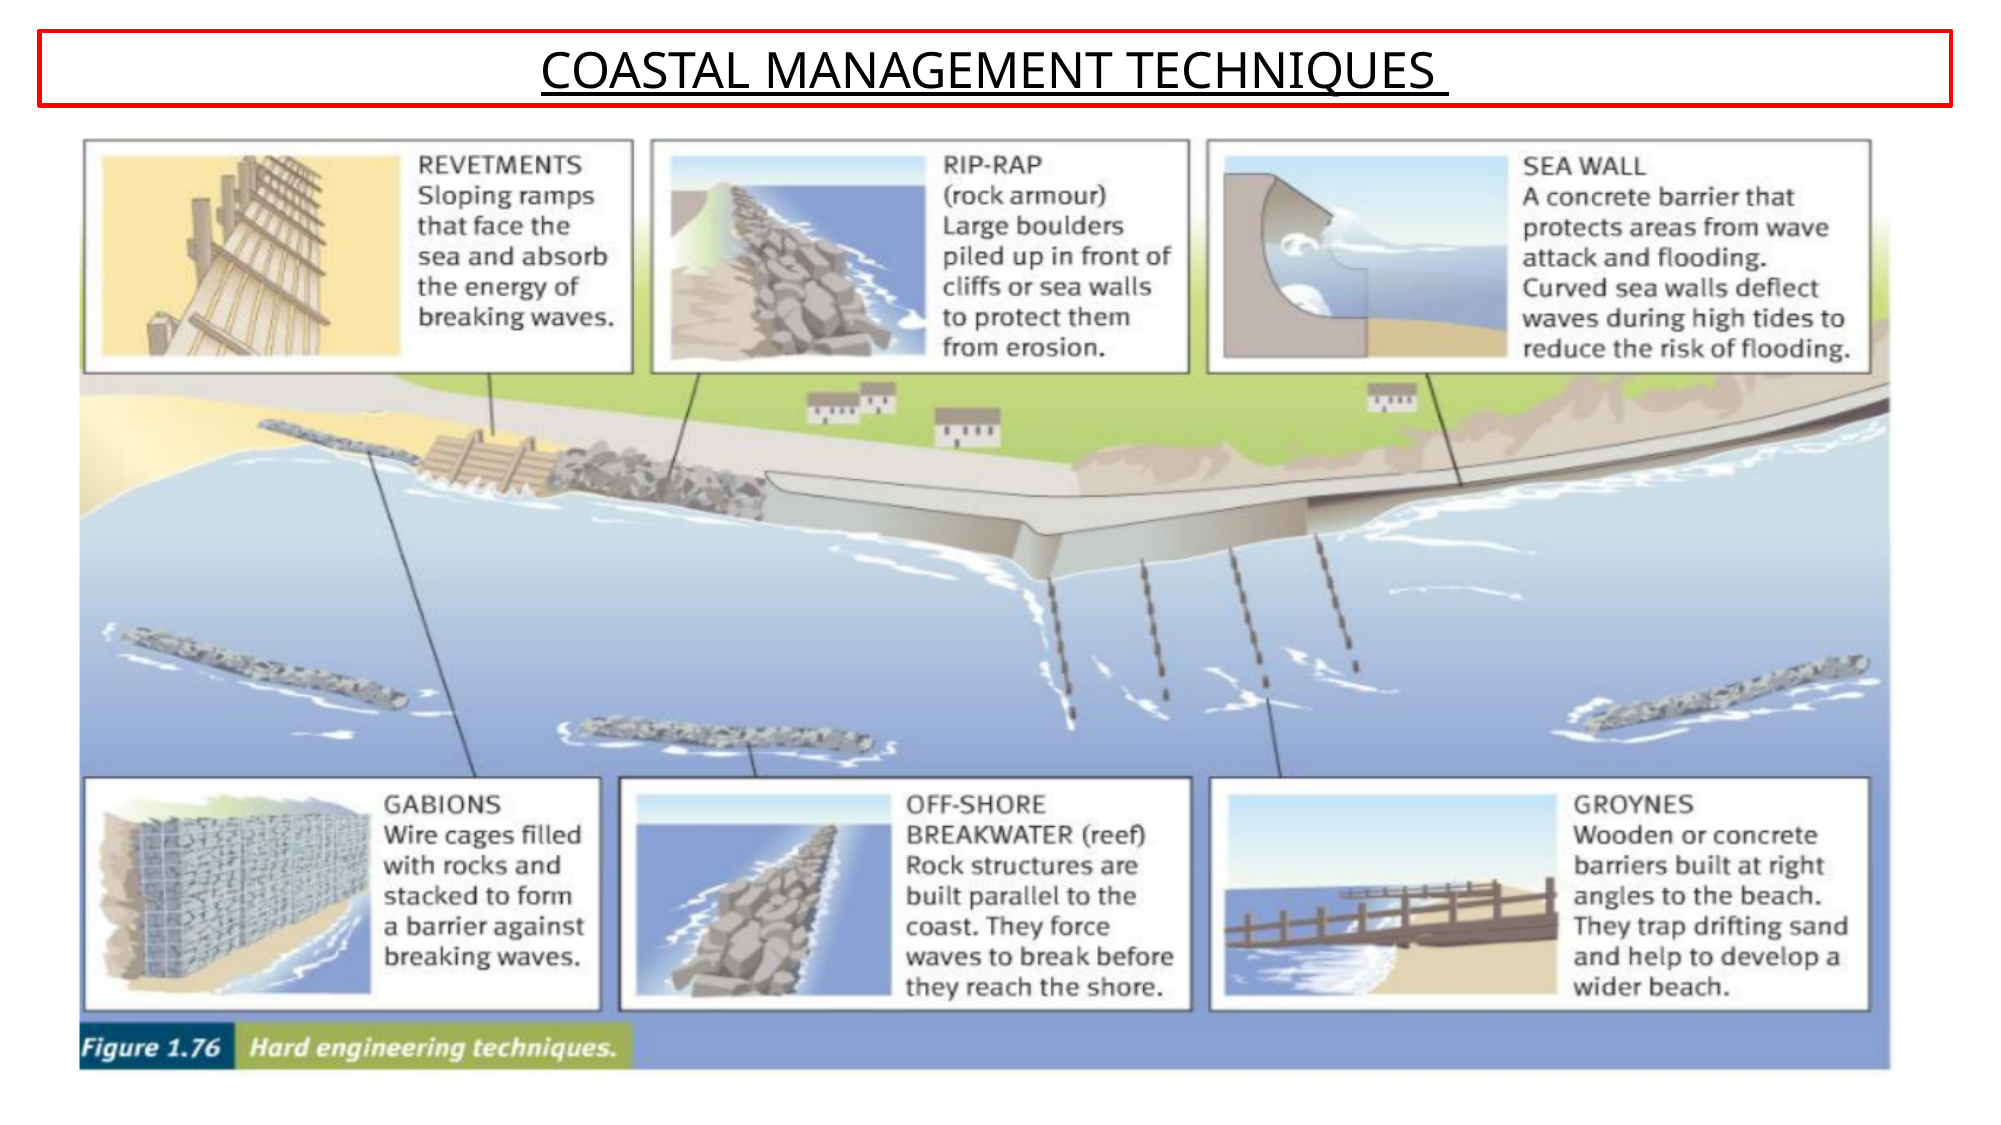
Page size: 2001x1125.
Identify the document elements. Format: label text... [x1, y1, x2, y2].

picture [52, 107, 1925, 1117]
text_box Coastal Management techniques [39, 30, 1951, 106]
